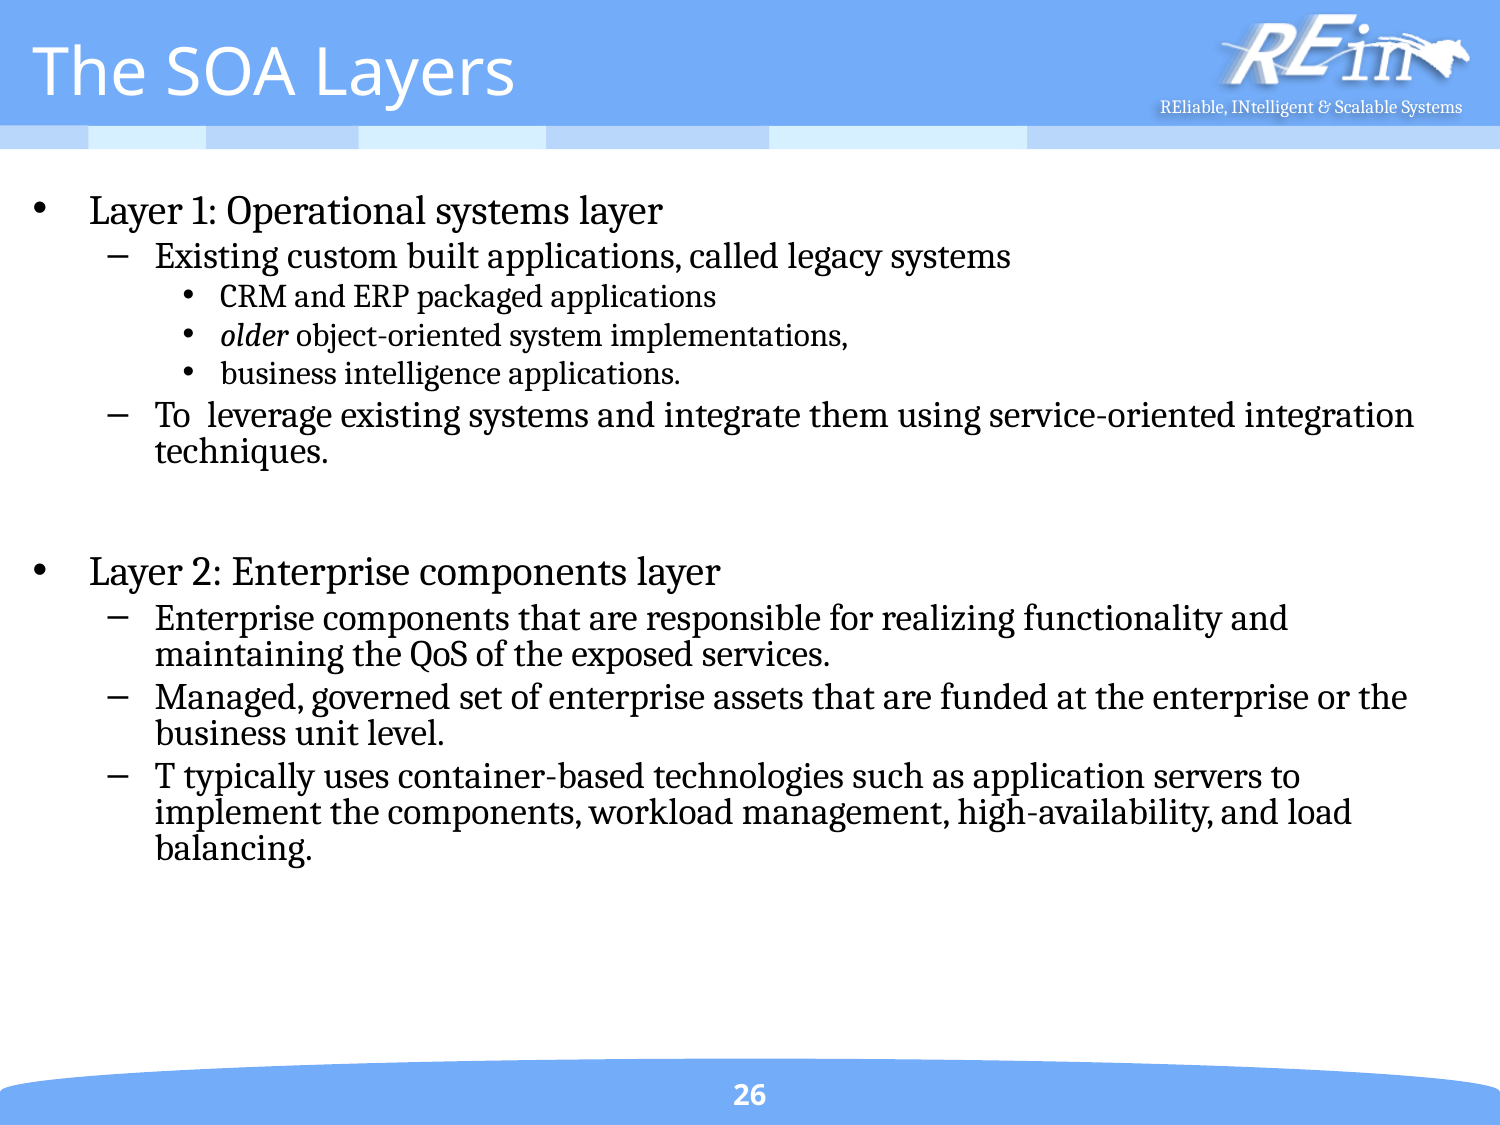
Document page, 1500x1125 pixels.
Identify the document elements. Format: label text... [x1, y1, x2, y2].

title The SOA Layers [17, 23, 1136, 114]
list Layer 1: Operational systems layer Existing custom built applications, called legacy systems CRM and ERP packaged applications older object-oriented system implementations, business intelligence applications. To leverage existing systems and integrate them using service-oriented integration techniques. Layer 2: Enterprise components layer Enterprise components that are responsible for realizing functionality and maintaining the QoS of the exposed services. Managed, governed set of enterprise assets that are funded at the enterprise or the business unit level. T typically uses container-based technologies such as application servers to implement the components, workload management, high-availability, and load balancing. [17, 184, 1459, 1047]
slide_number 26 [667, 1070, 833, 1122]
